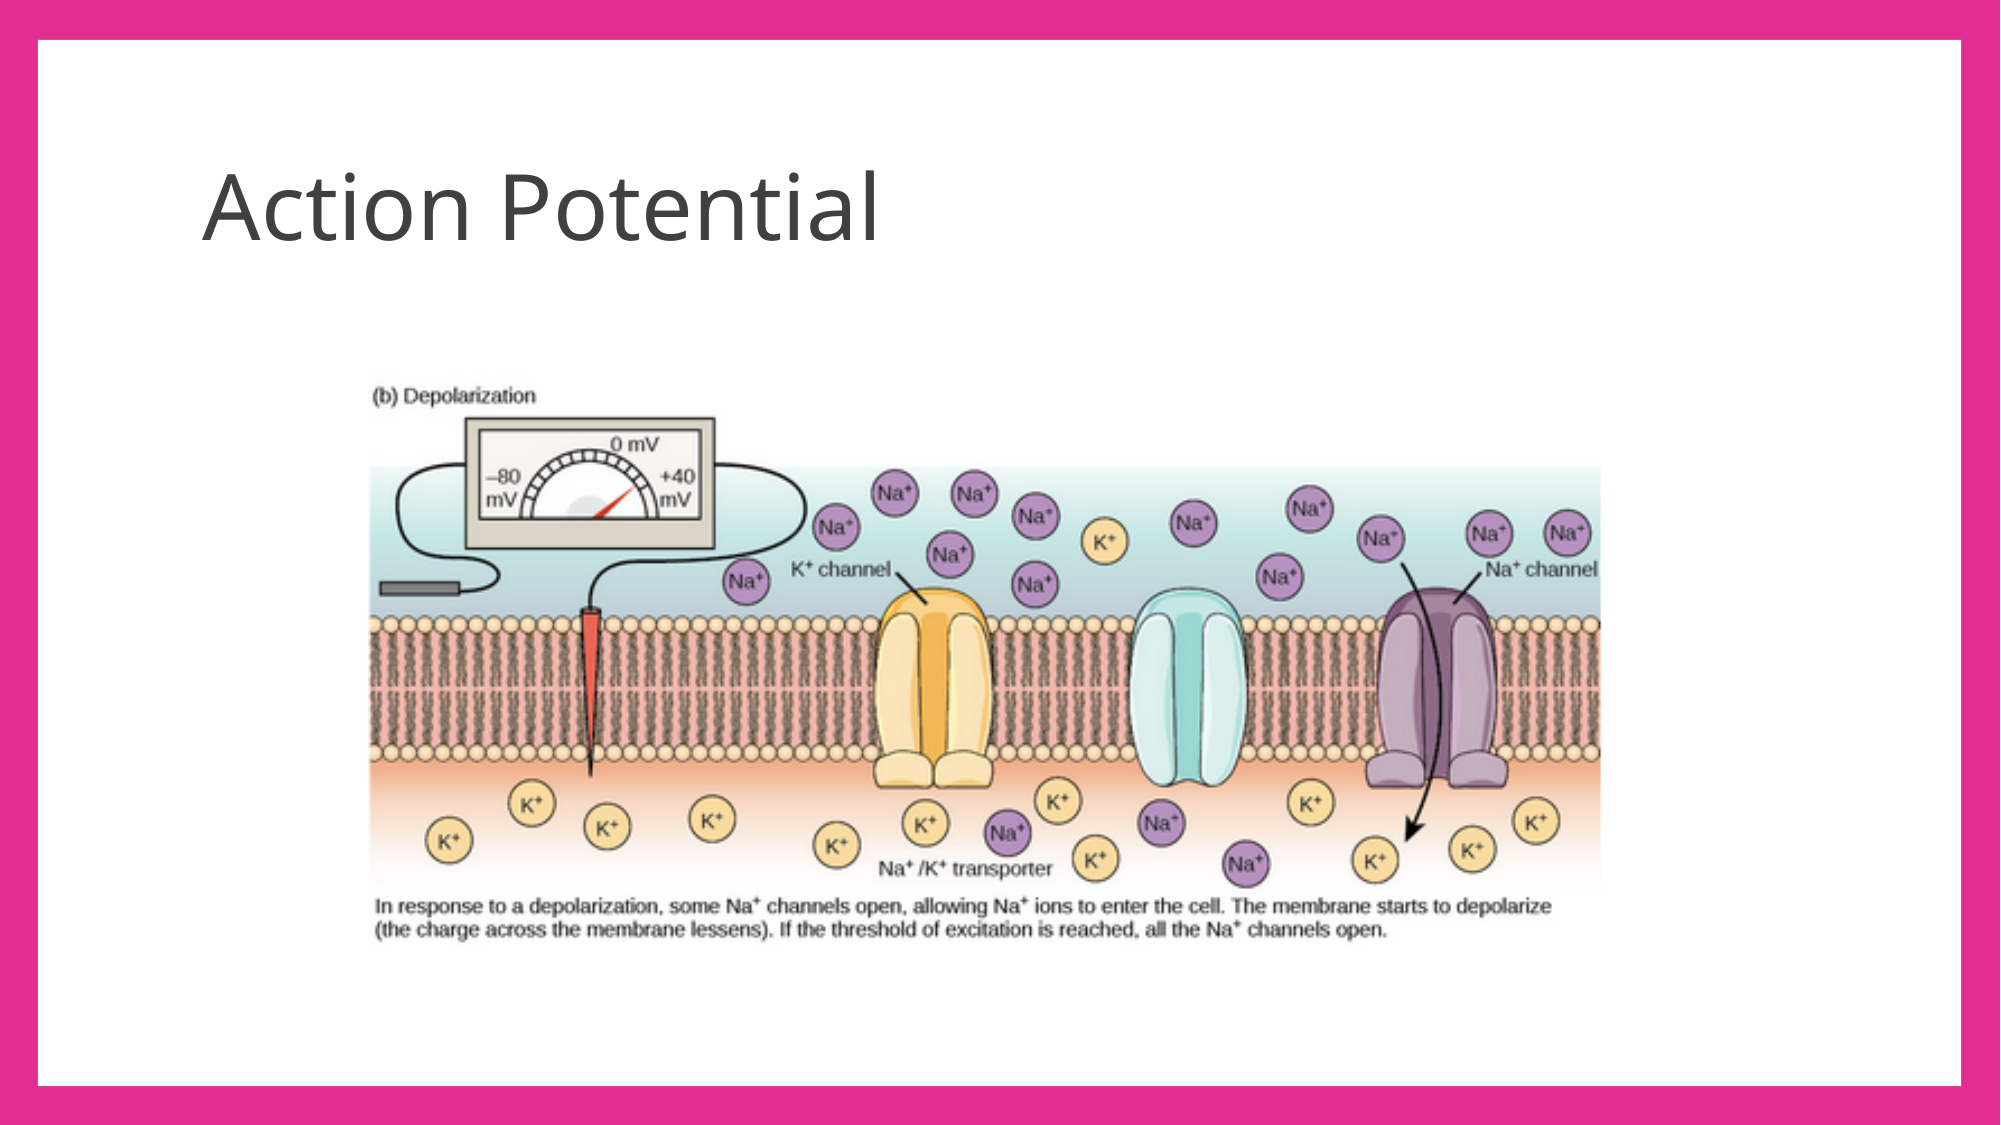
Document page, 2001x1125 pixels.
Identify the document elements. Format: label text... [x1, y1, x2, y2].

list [348, 371, 1647, 954]
title Action Potential [187, 99, 1808, 323]
